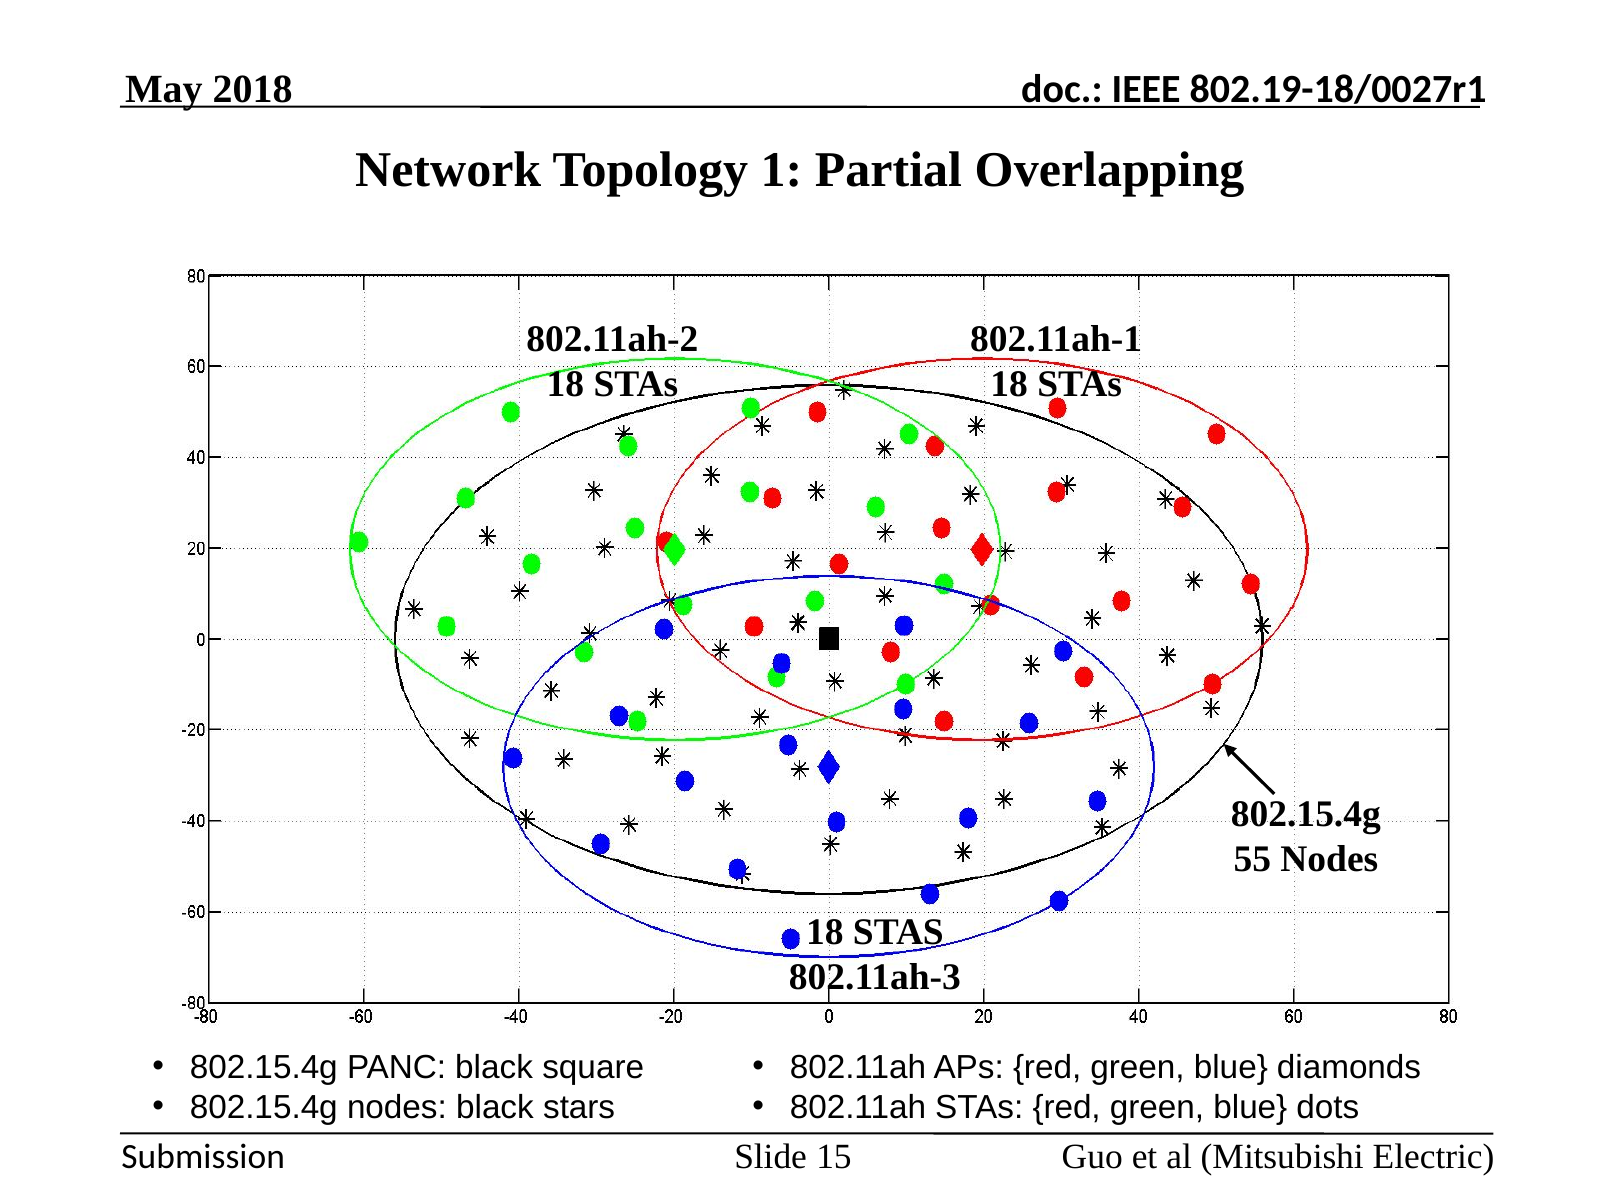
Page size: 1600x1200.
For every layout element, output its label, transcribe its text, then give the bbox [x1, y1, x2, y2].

picture [0, 208, 1600, 1101]
slide_number Slide 15 [733, 1132, 854, 1197]
text_box 802.11ah APs: {red, green, blue} diamonds 802.11ah STAs: {red, green, blue} dots [737, 1108, 1463, 1138]
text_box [1223, 743, 1275, 795]
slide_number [124, 62, 541, 111]
footer Guo et al (Mitsubishi Electric) [987, 1132, 1495, 1163]
title Network Topology 1: Partial Overlapping [119, 119, 1481, 206]
text_box 802.15.4g PANC: black square 802.15.4g nodes: black stars [137, 1108, 700, 1138]
